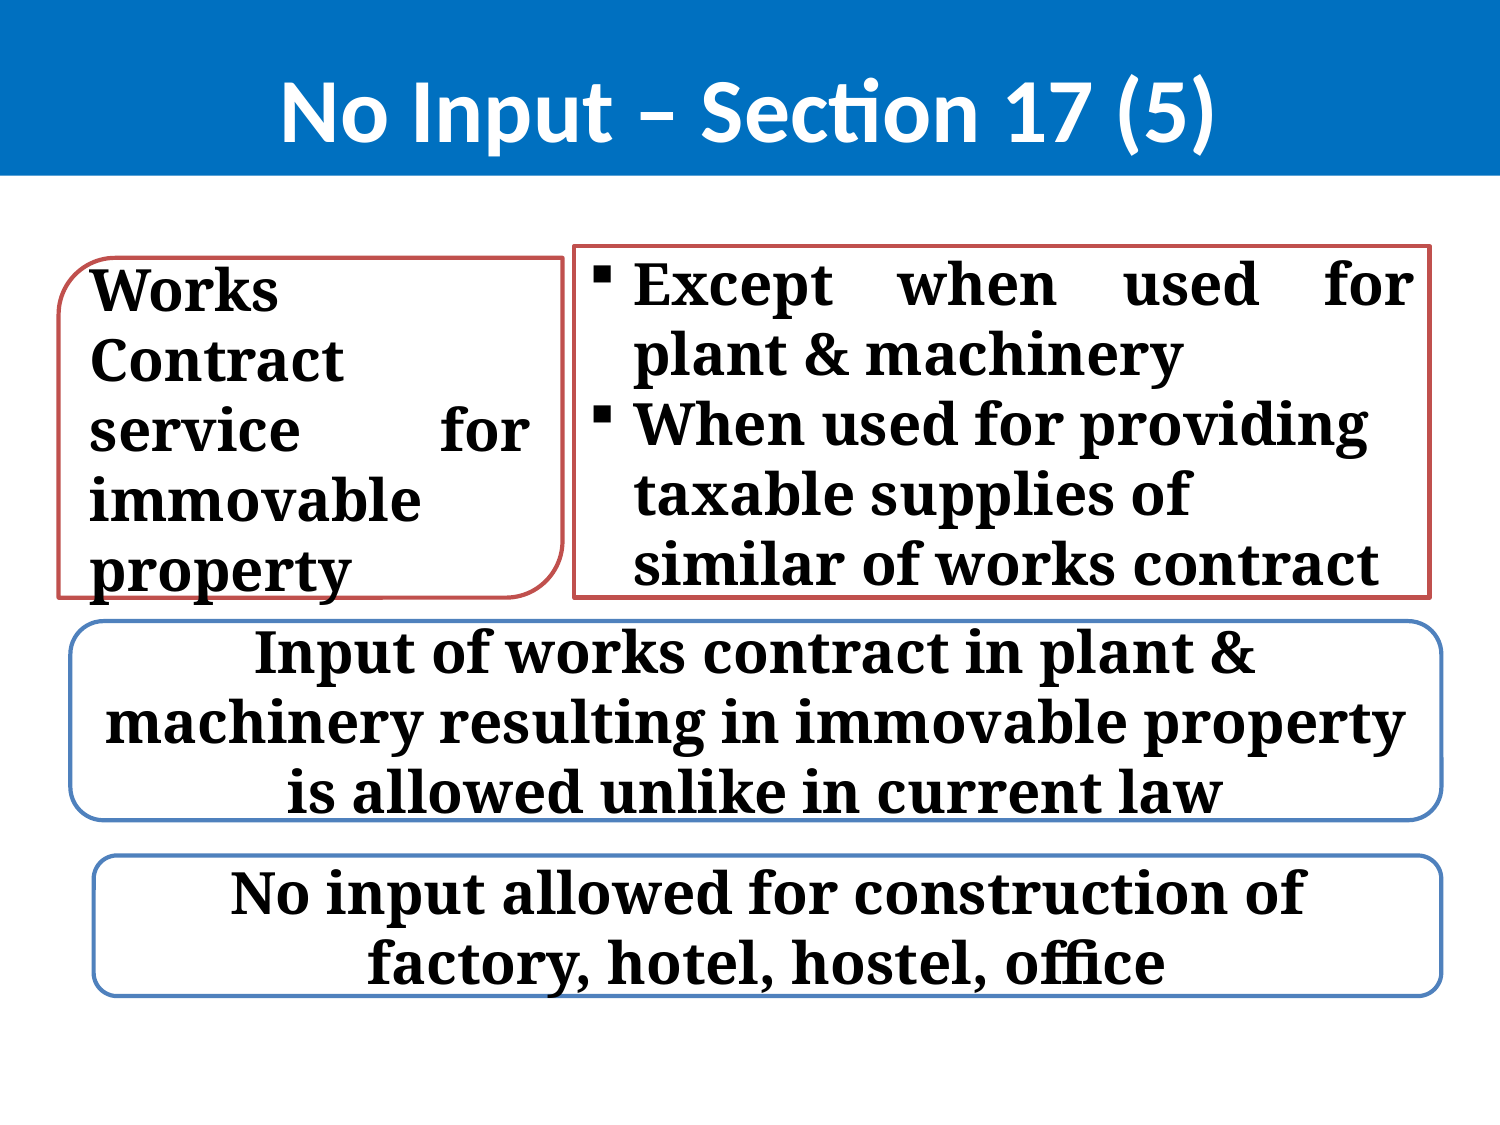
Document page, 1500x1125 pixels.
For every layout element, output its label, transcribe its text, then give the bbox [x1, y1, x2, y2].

text_box No input allowed for construction of factory, hotel, hostel, office [91, 853, 1444, 999]
title No Input – Section 17 (5) [0, 0, 1500, 176]
text_box Except when used for plant & machinery When used for providing taxable supplies of similar of works contract [572, 244, 1432, 600]
text_box Input of works contract in plant & machinery resulting in immovable property is allowed unlike in current law [68, 618, 1444, 823]
text_box Works Contract service for immovable property [56, 255, 565, 600]
